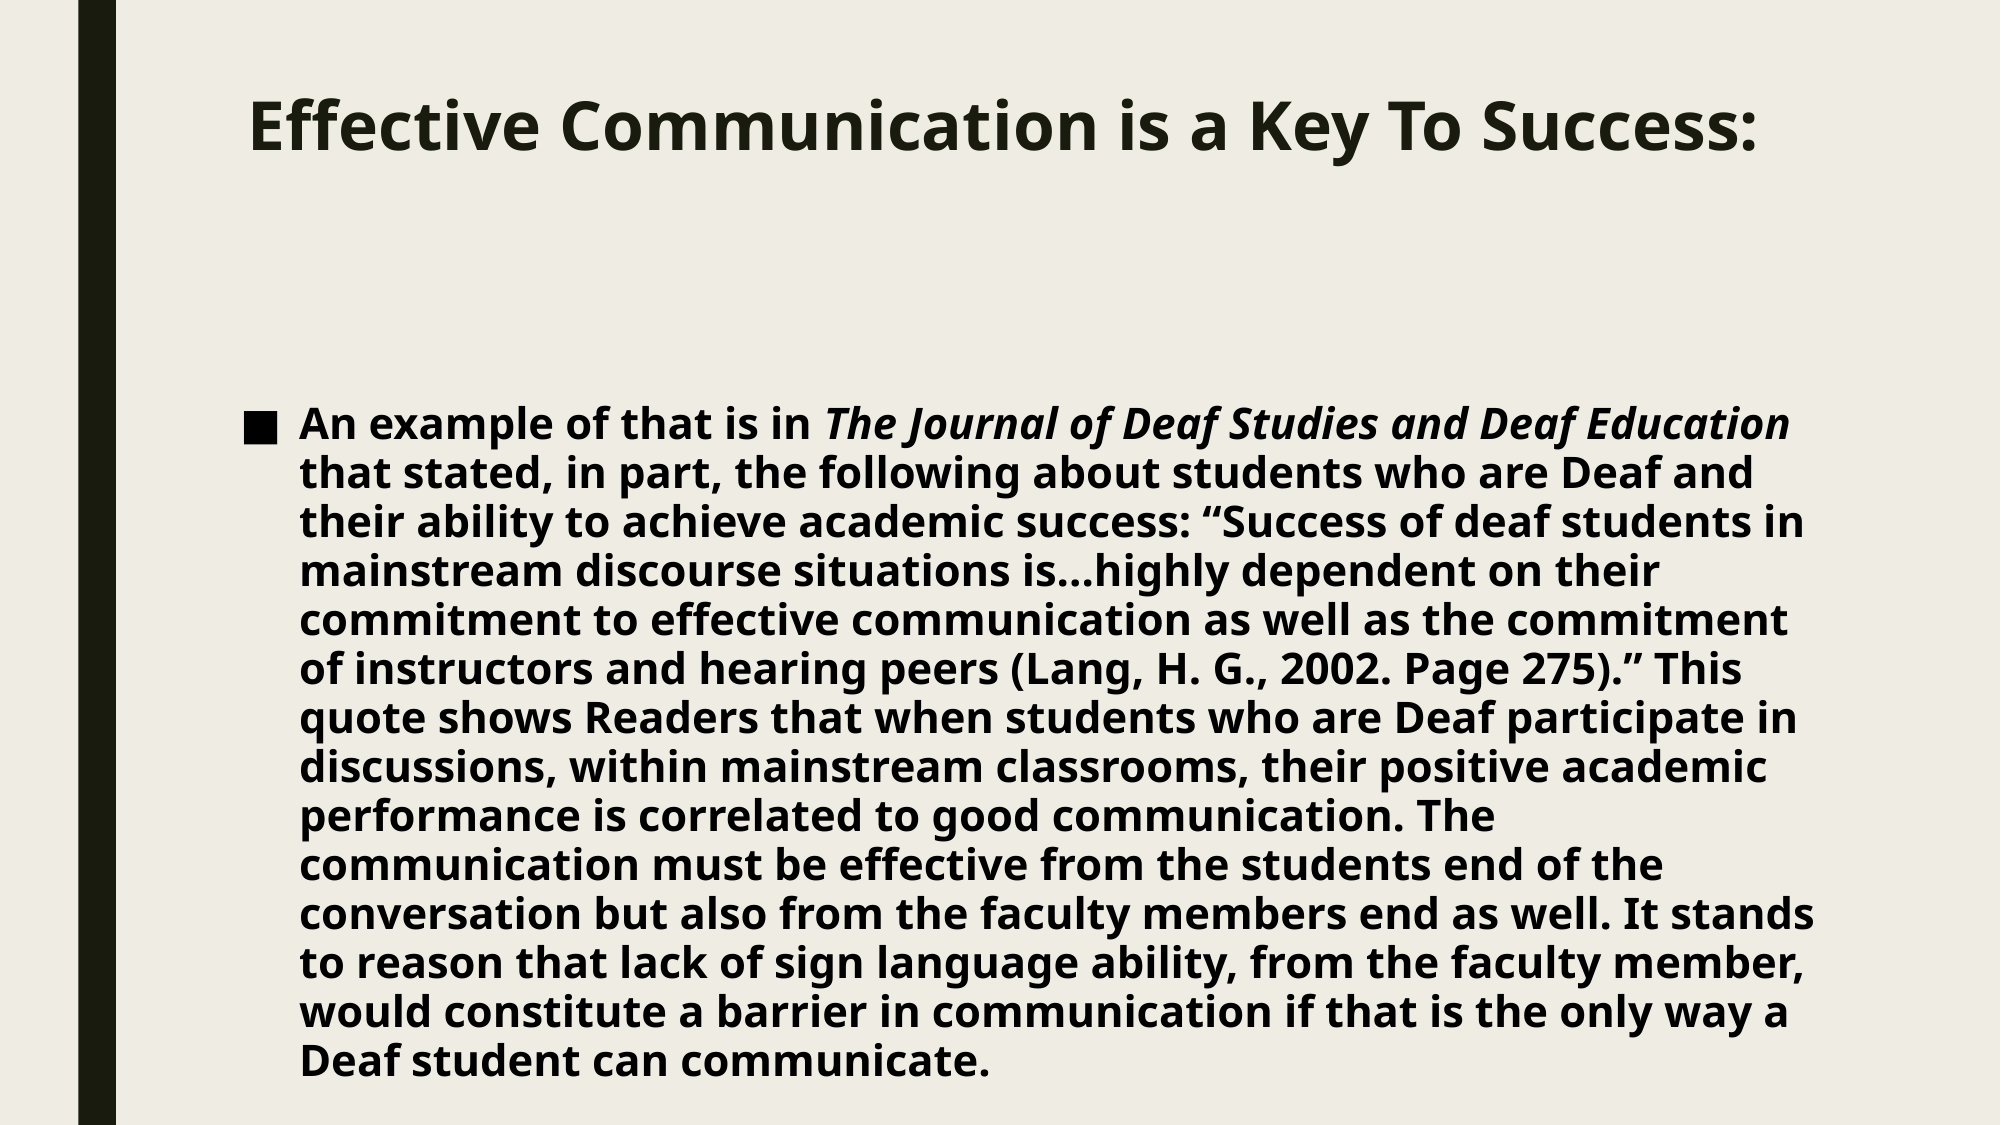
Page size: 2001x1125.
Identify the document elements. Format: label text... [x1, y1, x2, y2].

list An example of that is in The Journal of Deaf Studies and Deaf Education that stated, in part, the following about students who are Deaf and their ability to achieve academic success: “Success of deaf students in mainstream discourse situations is...highly dependent on their commitment to effective communication as well as the commitment of instructors and hearing peers (Lang, H. G., 2002. Page 275).” This quote shows Readers that when students who are Deaf participate in discussions, within mainstream classrooms, their positive academic performance is correlated to good communication. The communication must be effective from the students end of the conversation but also from the faculty members end as well. It stands to reason that lack of sign language ability, from the faculty member, would constitute a barrier in communication if that is the only way a Deaf student can communicate. [225, 322, 1847, 1095]
title Effective Communication is a Key To Success: [225, 85, 1800, 330]
